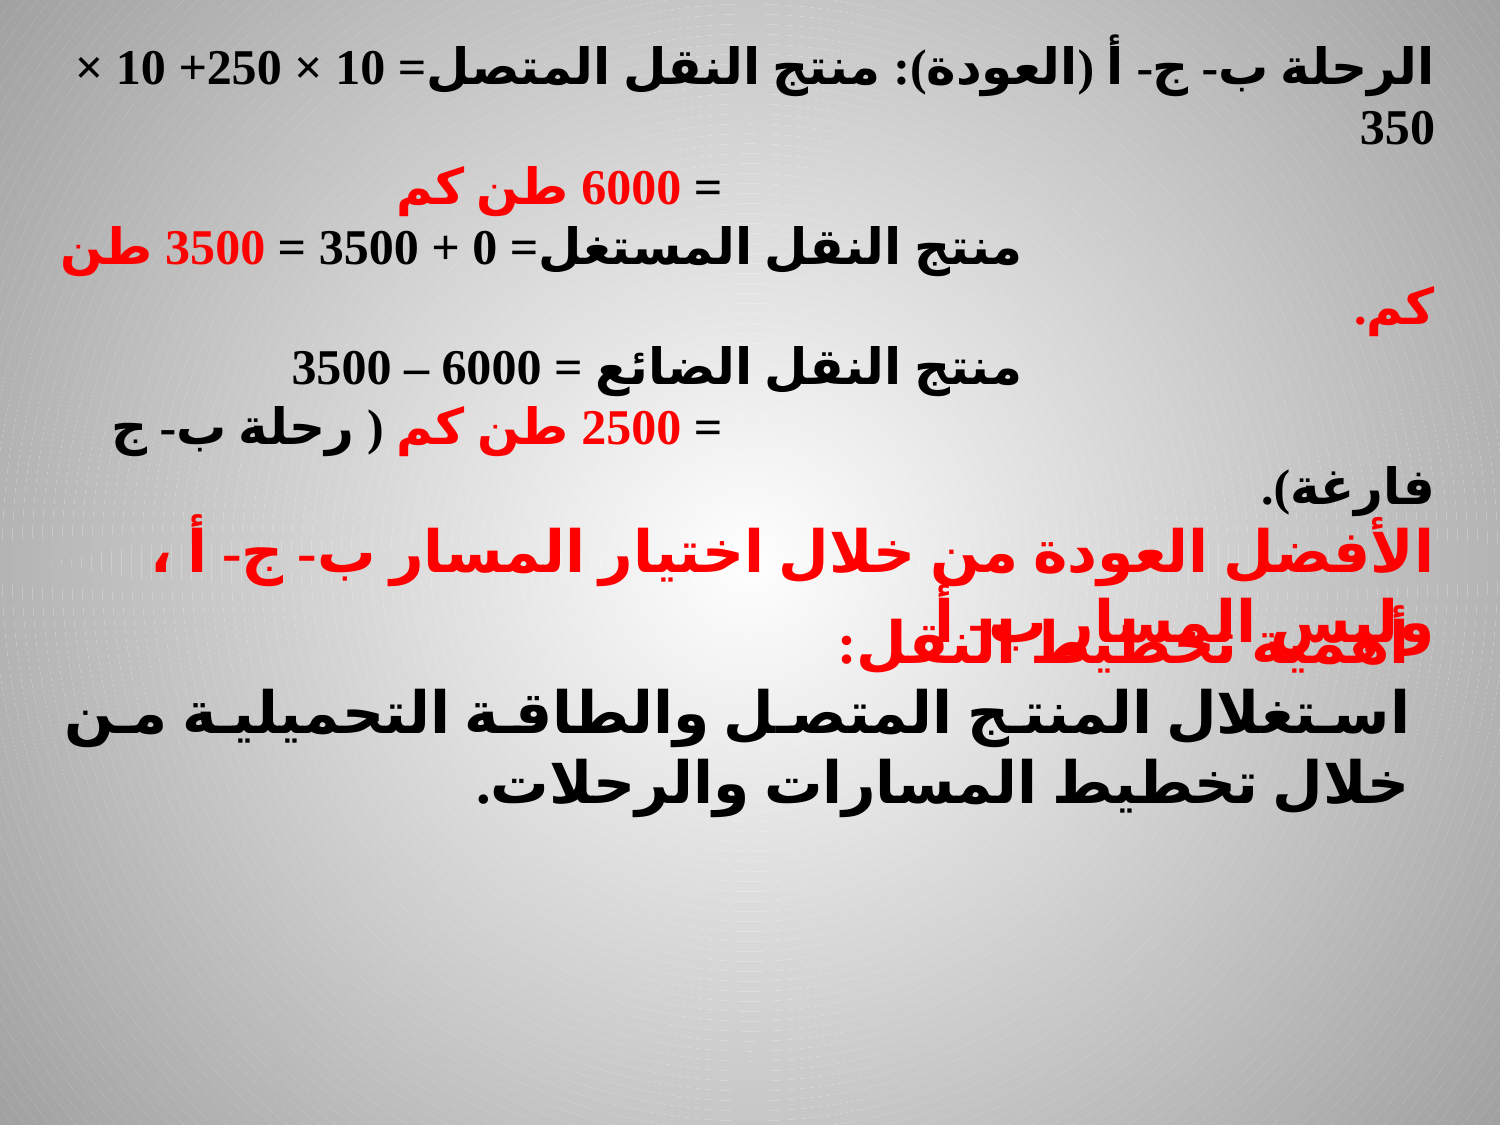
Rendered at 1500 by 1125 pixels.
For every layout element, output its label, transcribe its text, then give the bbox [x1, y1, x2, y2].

text_box أهمية تخطيط النقل: استغلال المنتج المتصل والطاقة التحميلية من خلال تخطيط المسارات والرحلات. [50, 597, 1425, 823]
text_box الرحلة ب- ج- أ (العودة): منتج النقل المتصل= 10 × 250+ 10 × 350 = 6000 طن كم منتج النقل المستغل= 0 + 3500 = 3500 طن كم. منتج النقل الضائع = 6000 – 3500 = 2500 طن كم ( رحلة ب- ج فارغة). الأفضل العودة من خلال اختيار المسار ب- ج- أ ، وليس المسار ب- أ [24, 26, 1450, 662]
